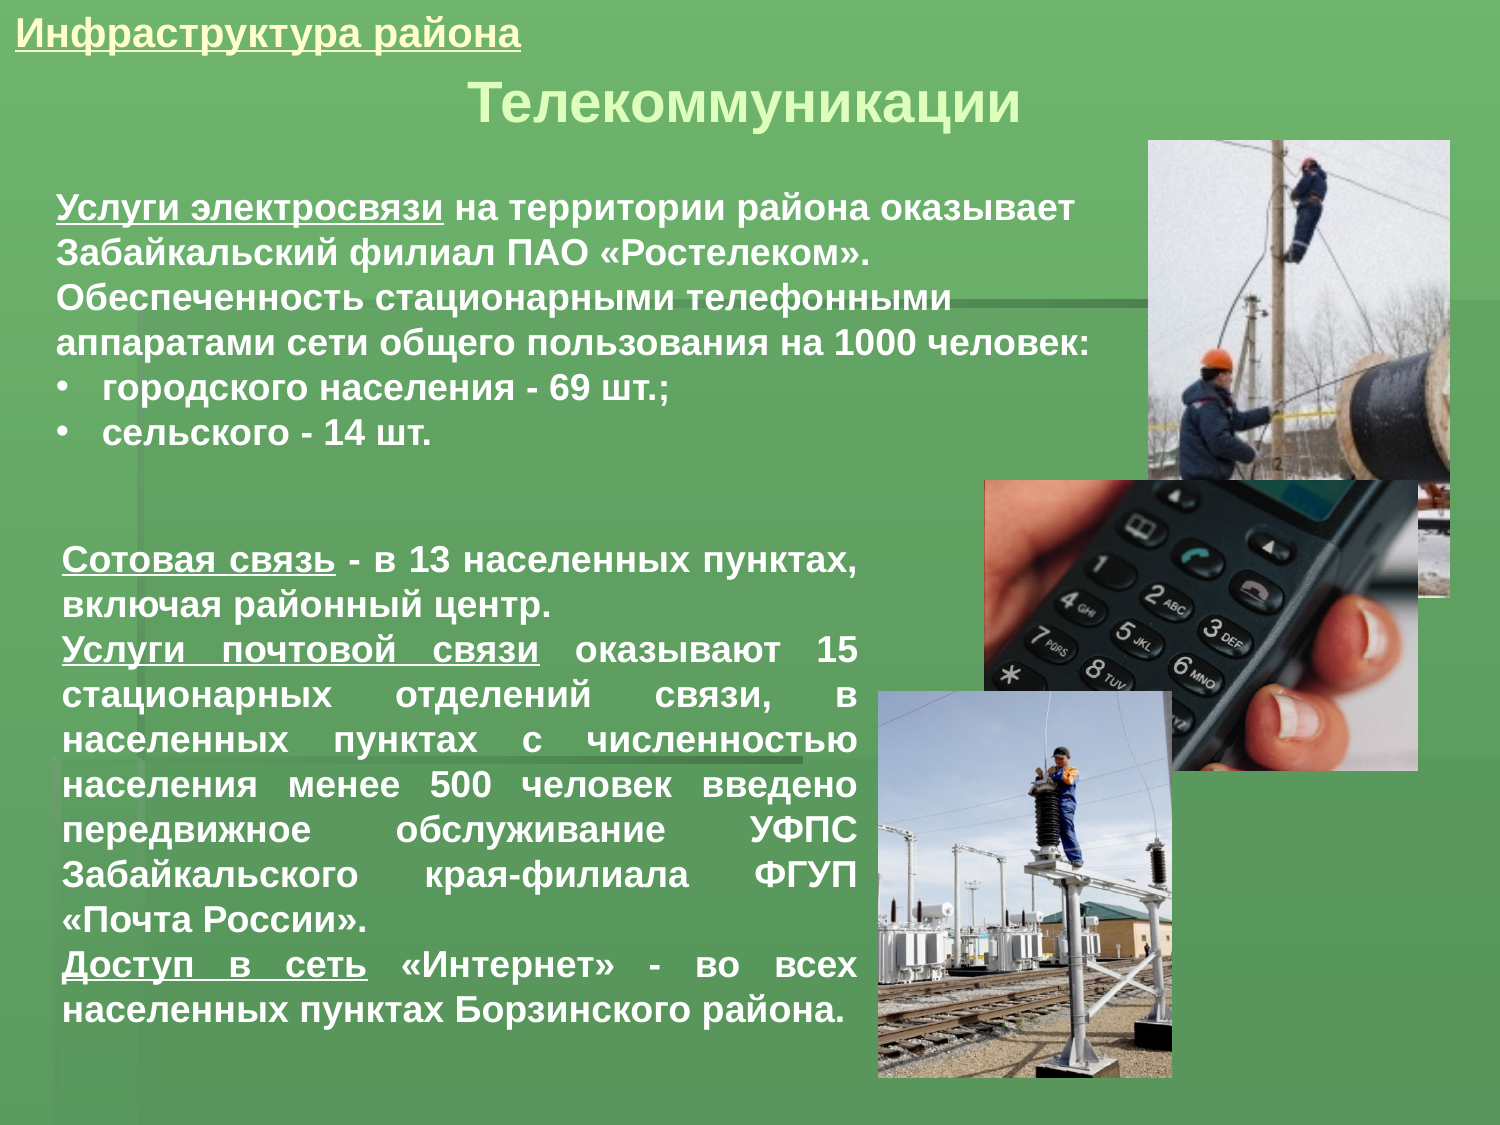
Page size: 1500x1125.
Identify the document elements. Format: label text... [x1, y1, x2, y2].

picture [878, 140, 1450, 1079]
text_box Сотовая связь - в 13 населенных пунктах, включая районный центр. Услуги почтовой связи оказывают 15 стационарных отделений связи, в населенных пунктах с численностью населения менее 500 человек введено передвижное обслуживание УФПС Забайкальского края-филиала ФГУП «Почта России». Доступ в сеть «Интернет» - во всех населенных пунктах Борзинского района. [46, 527, 873, 1083]
title Инфраструктура района [0, 0, 754, 62]
list Телекоммуникации [70, 70, 1421, 142]
text_box Услуги электросвязи на территории района оказывает Забайкальский филиал ПАО «Ростелеком». Обеспеченность стационарными телефонными аппаратами сети общего пользования на 1000 человек: городского населения - 69 шт.; сельского - 14 шт. [41, 175, 1137, 461]
